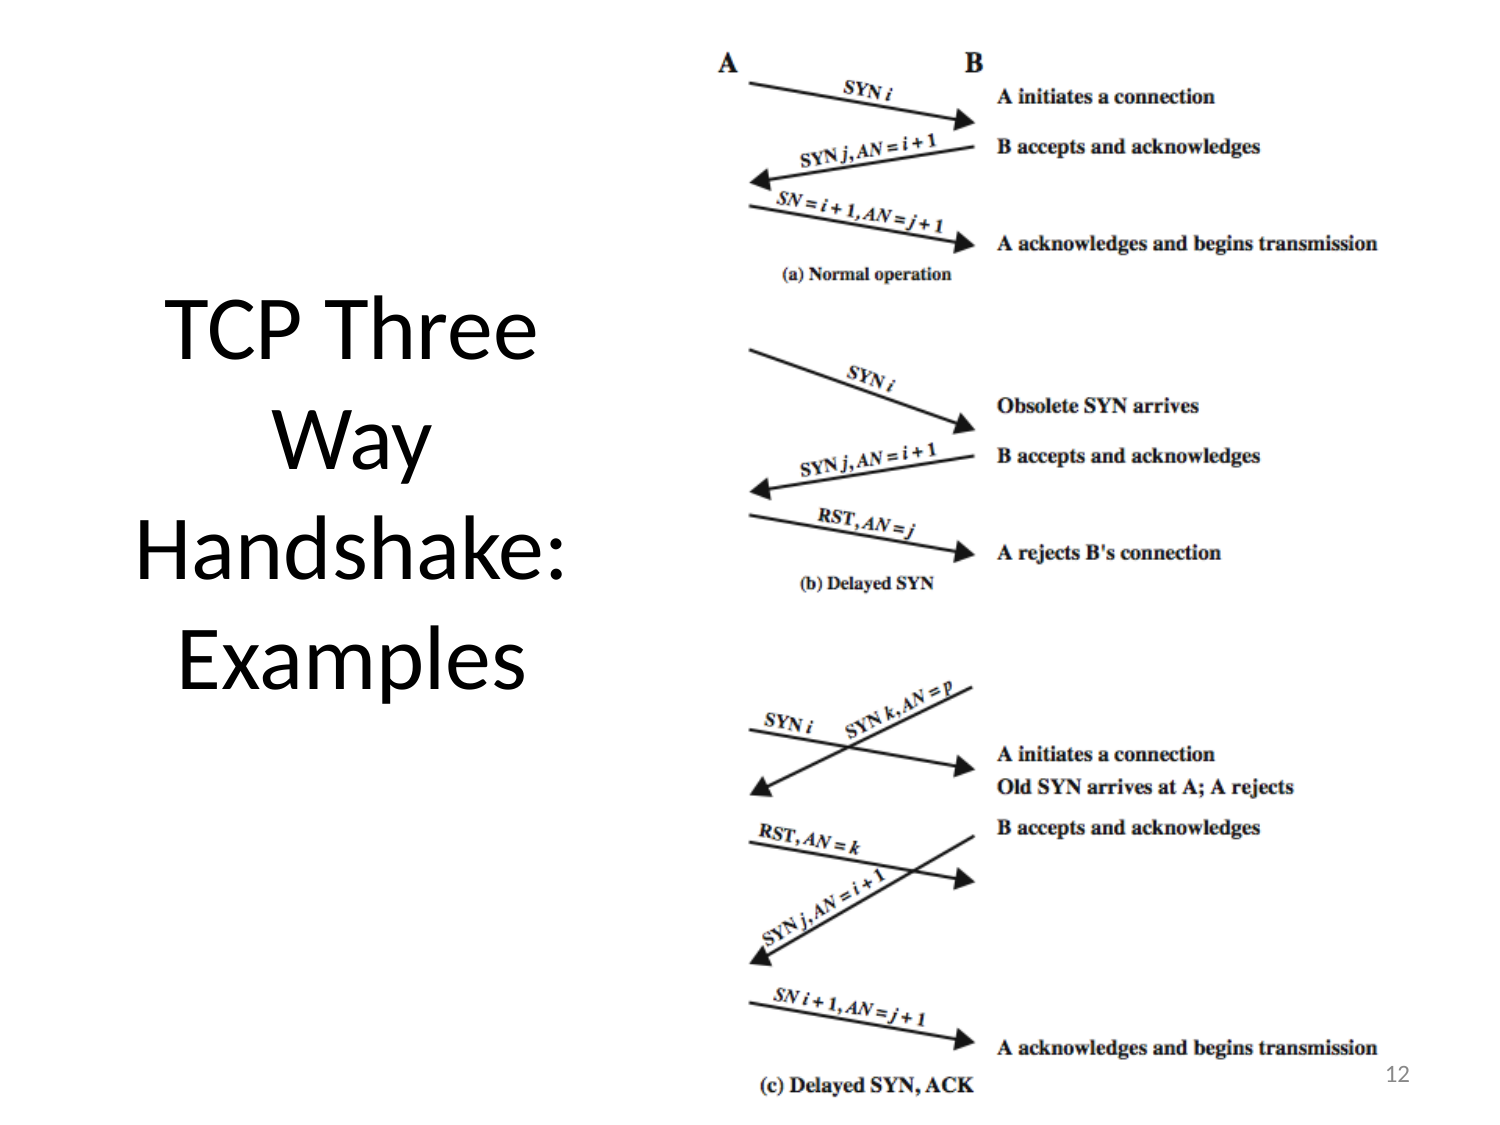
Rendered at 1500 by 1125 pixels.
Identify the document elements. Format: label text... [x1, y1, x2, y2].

title TCP Three Way Handshake: Examples [66, 125, 638, 850]
picture [674, 37, 1454, 1098]
